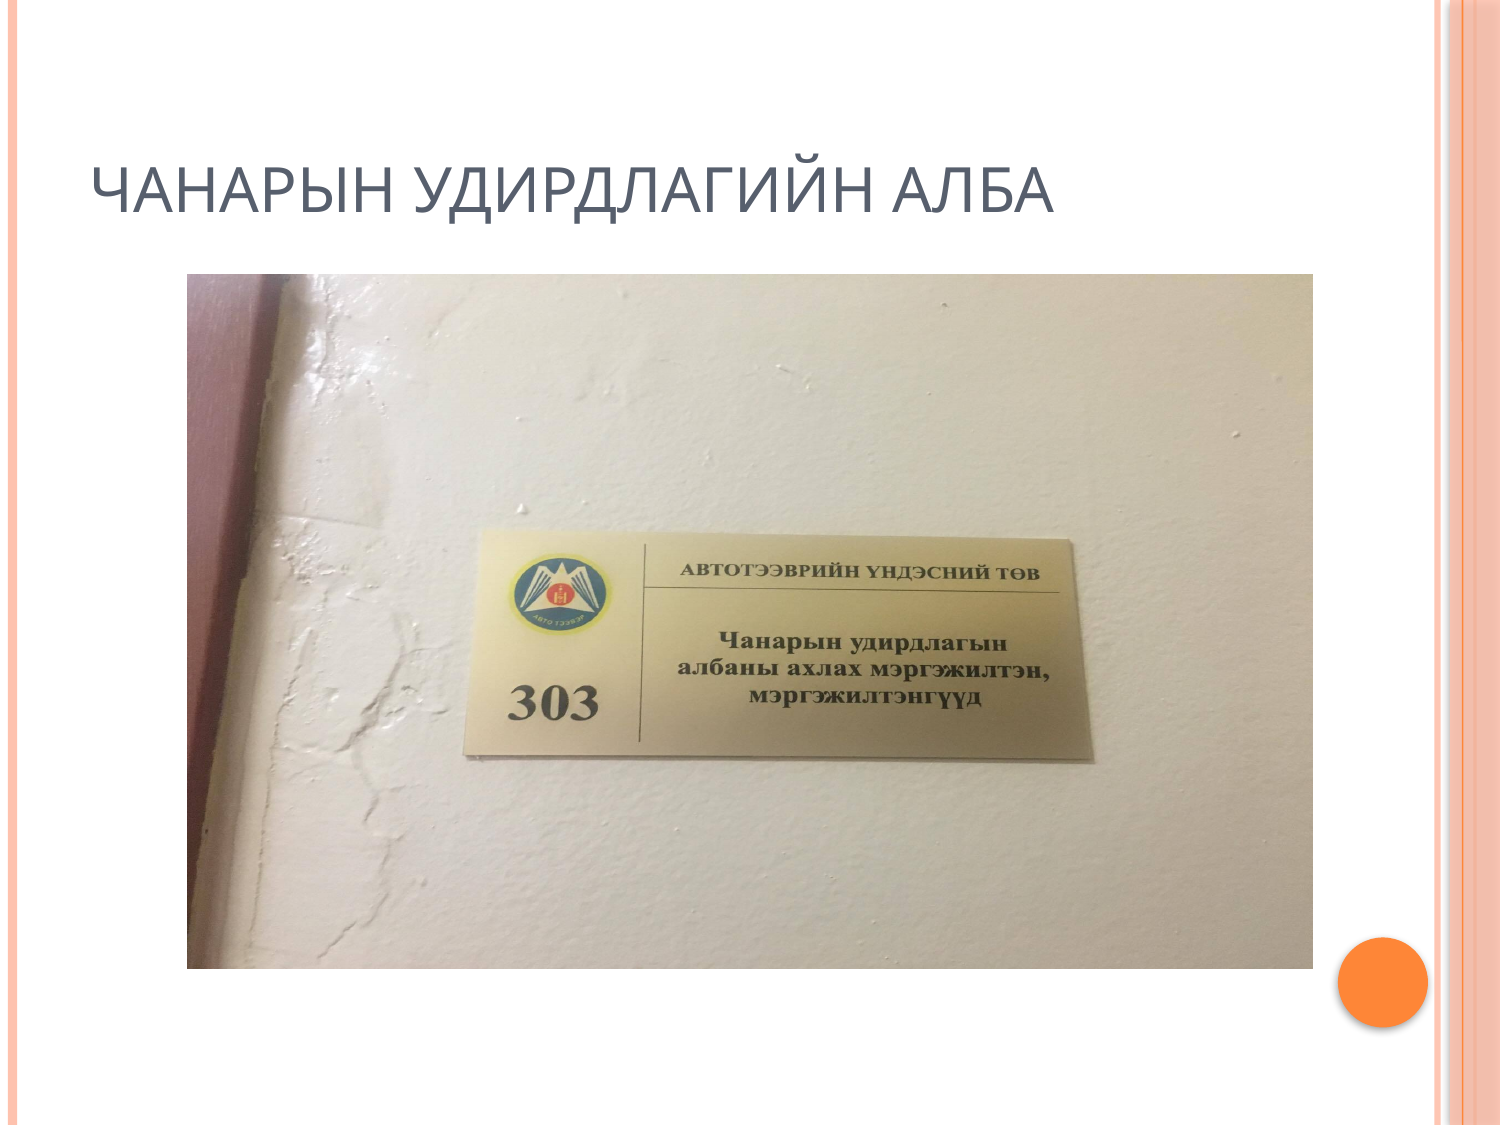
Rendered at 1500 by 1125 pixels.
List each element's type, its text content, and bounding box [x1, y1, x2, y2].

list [186, 274, 1313, 970]
title Чанарын удирдлагийн алба [75, 45, 1300, 233]
